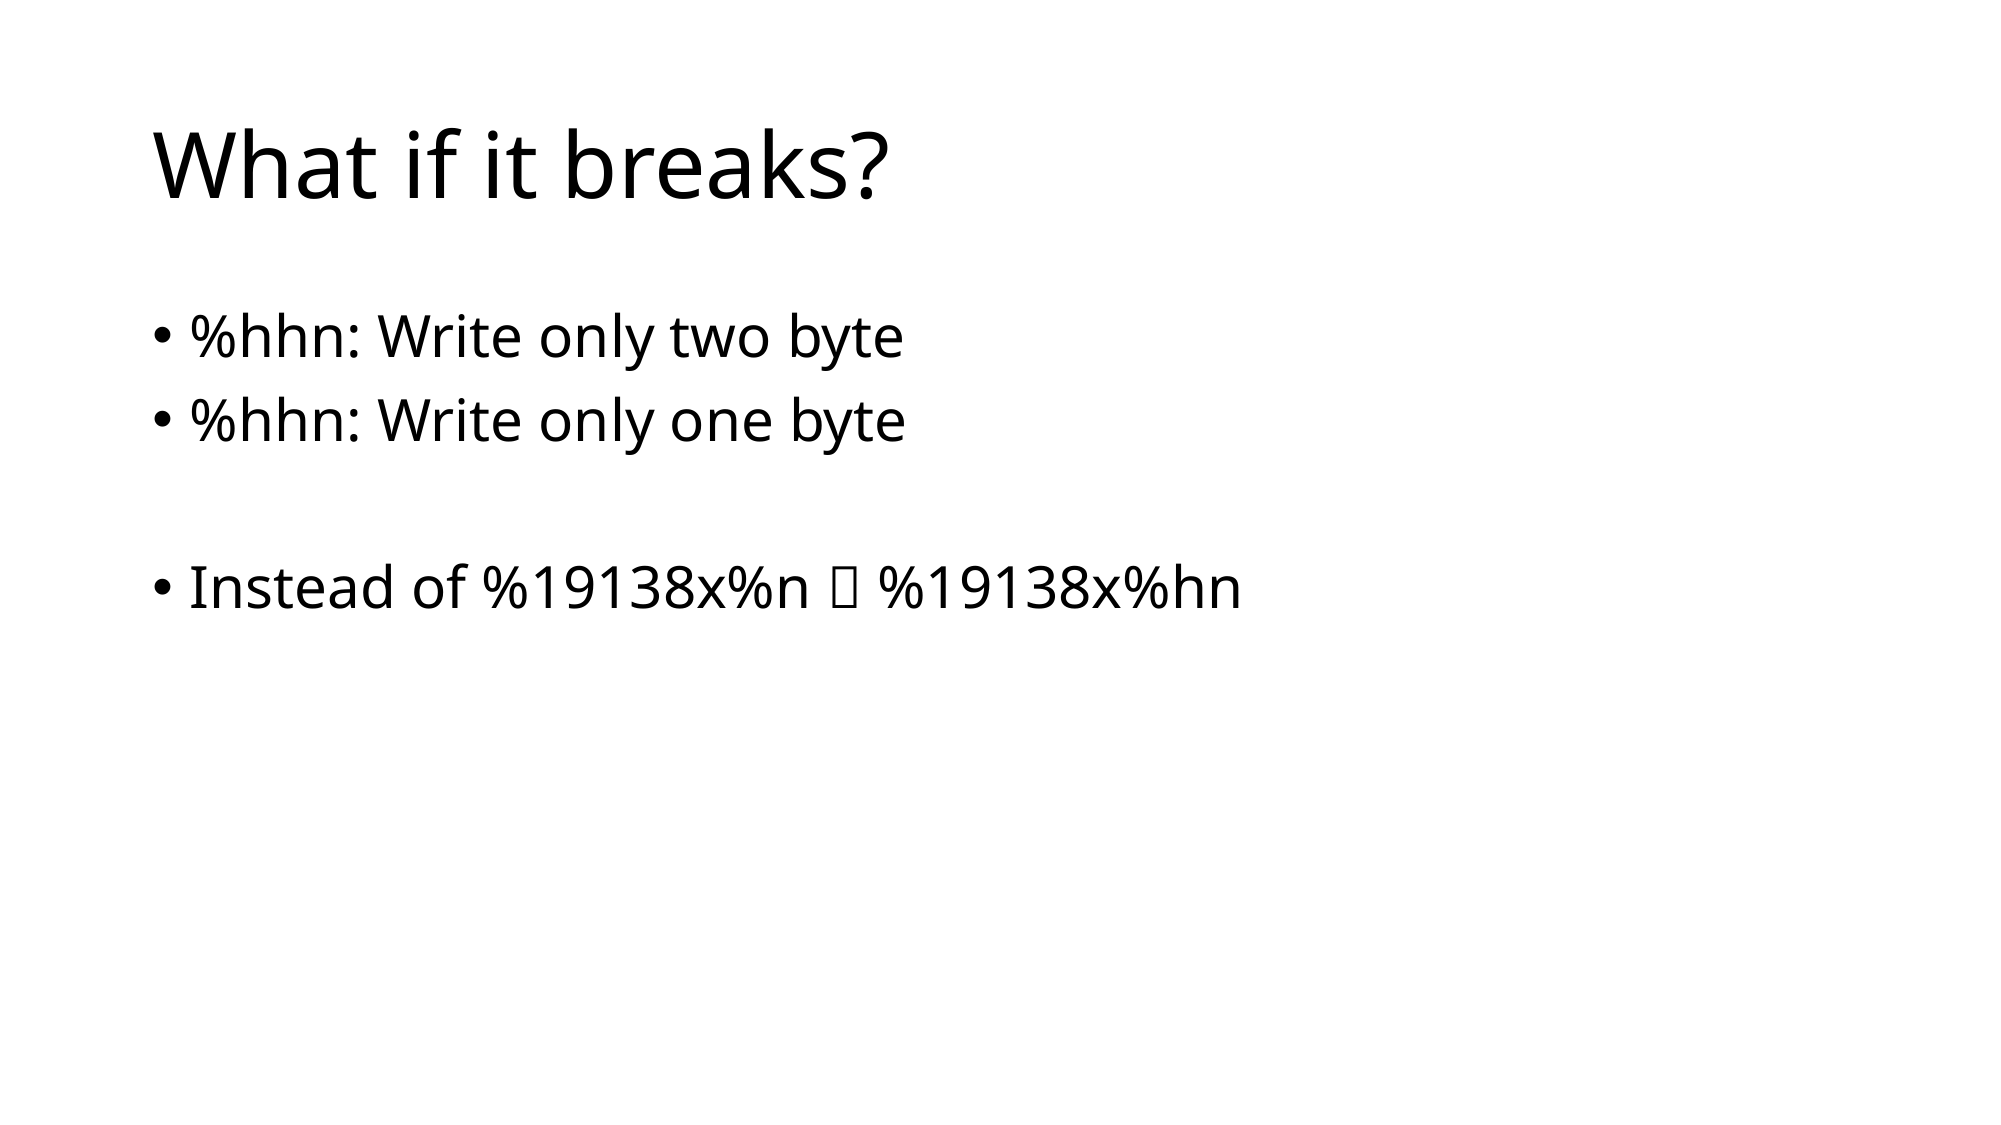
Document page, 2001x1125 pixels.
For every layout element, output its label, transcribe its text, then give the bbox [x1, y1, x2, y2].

list %hhn: Write only two byte %hhn: Write only one byte Instead of %19138x%n  %19138x%hn [137, 299, 1863, 1014]
title What if it breaks? [137, 59, 1863, 278]
